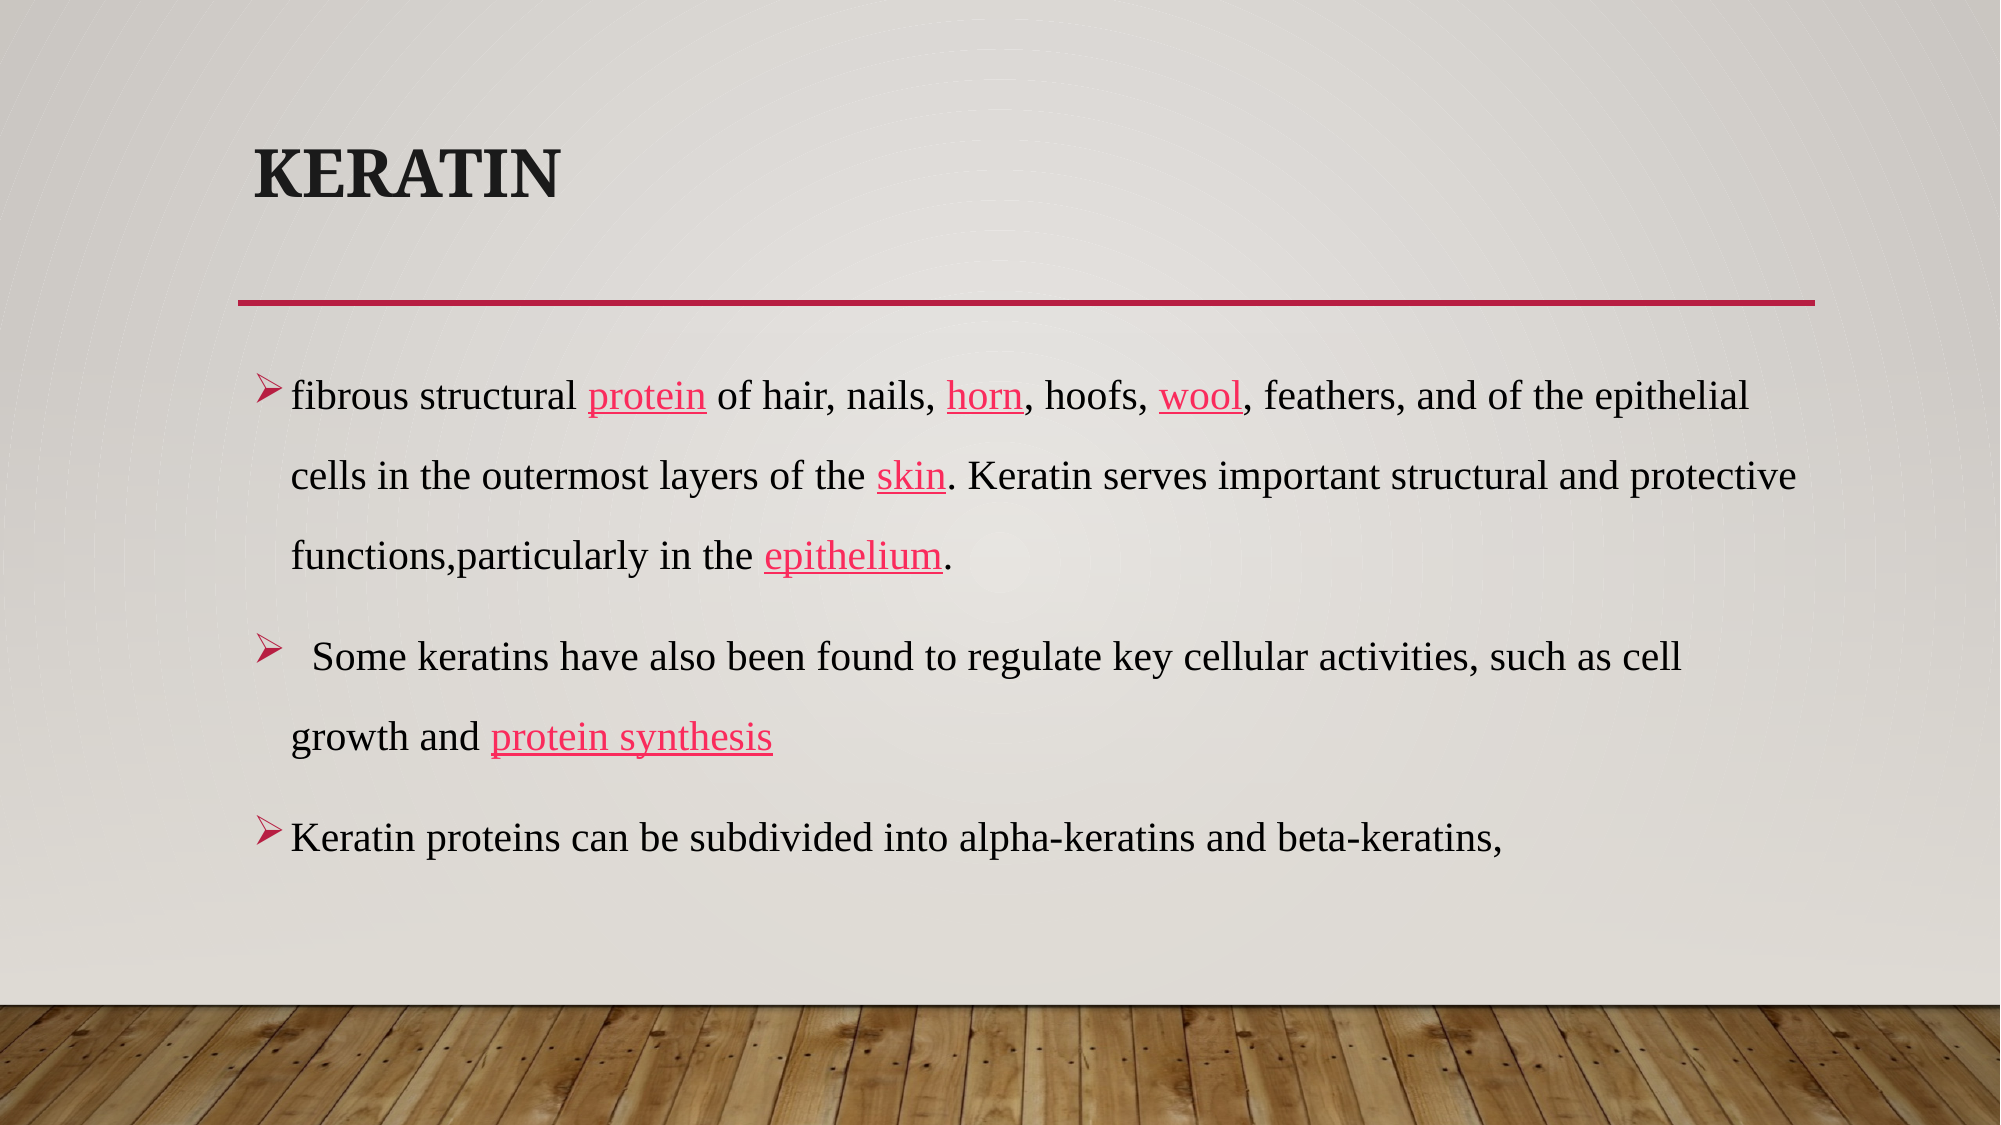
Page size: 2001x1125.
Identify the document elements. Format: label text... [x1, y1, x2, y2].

title Keratin [238, 131, 1814, 305]
picture [0, 1005, 2000, 1125]
list fibrous structural protein of hair, nails, horn, hoofs, wool, feathers, and of the epithelial cells in the outermost layers of the skin. Keratin serves important structural and protective functions,particularly in the epithelium. Some keratins have also been found to regulate key cellular activities, such as cell growth and protein synthesis Keratin proteins can be subdivided into alpha-keratins and beta-keratins, [238, 330, 1814, 897]
